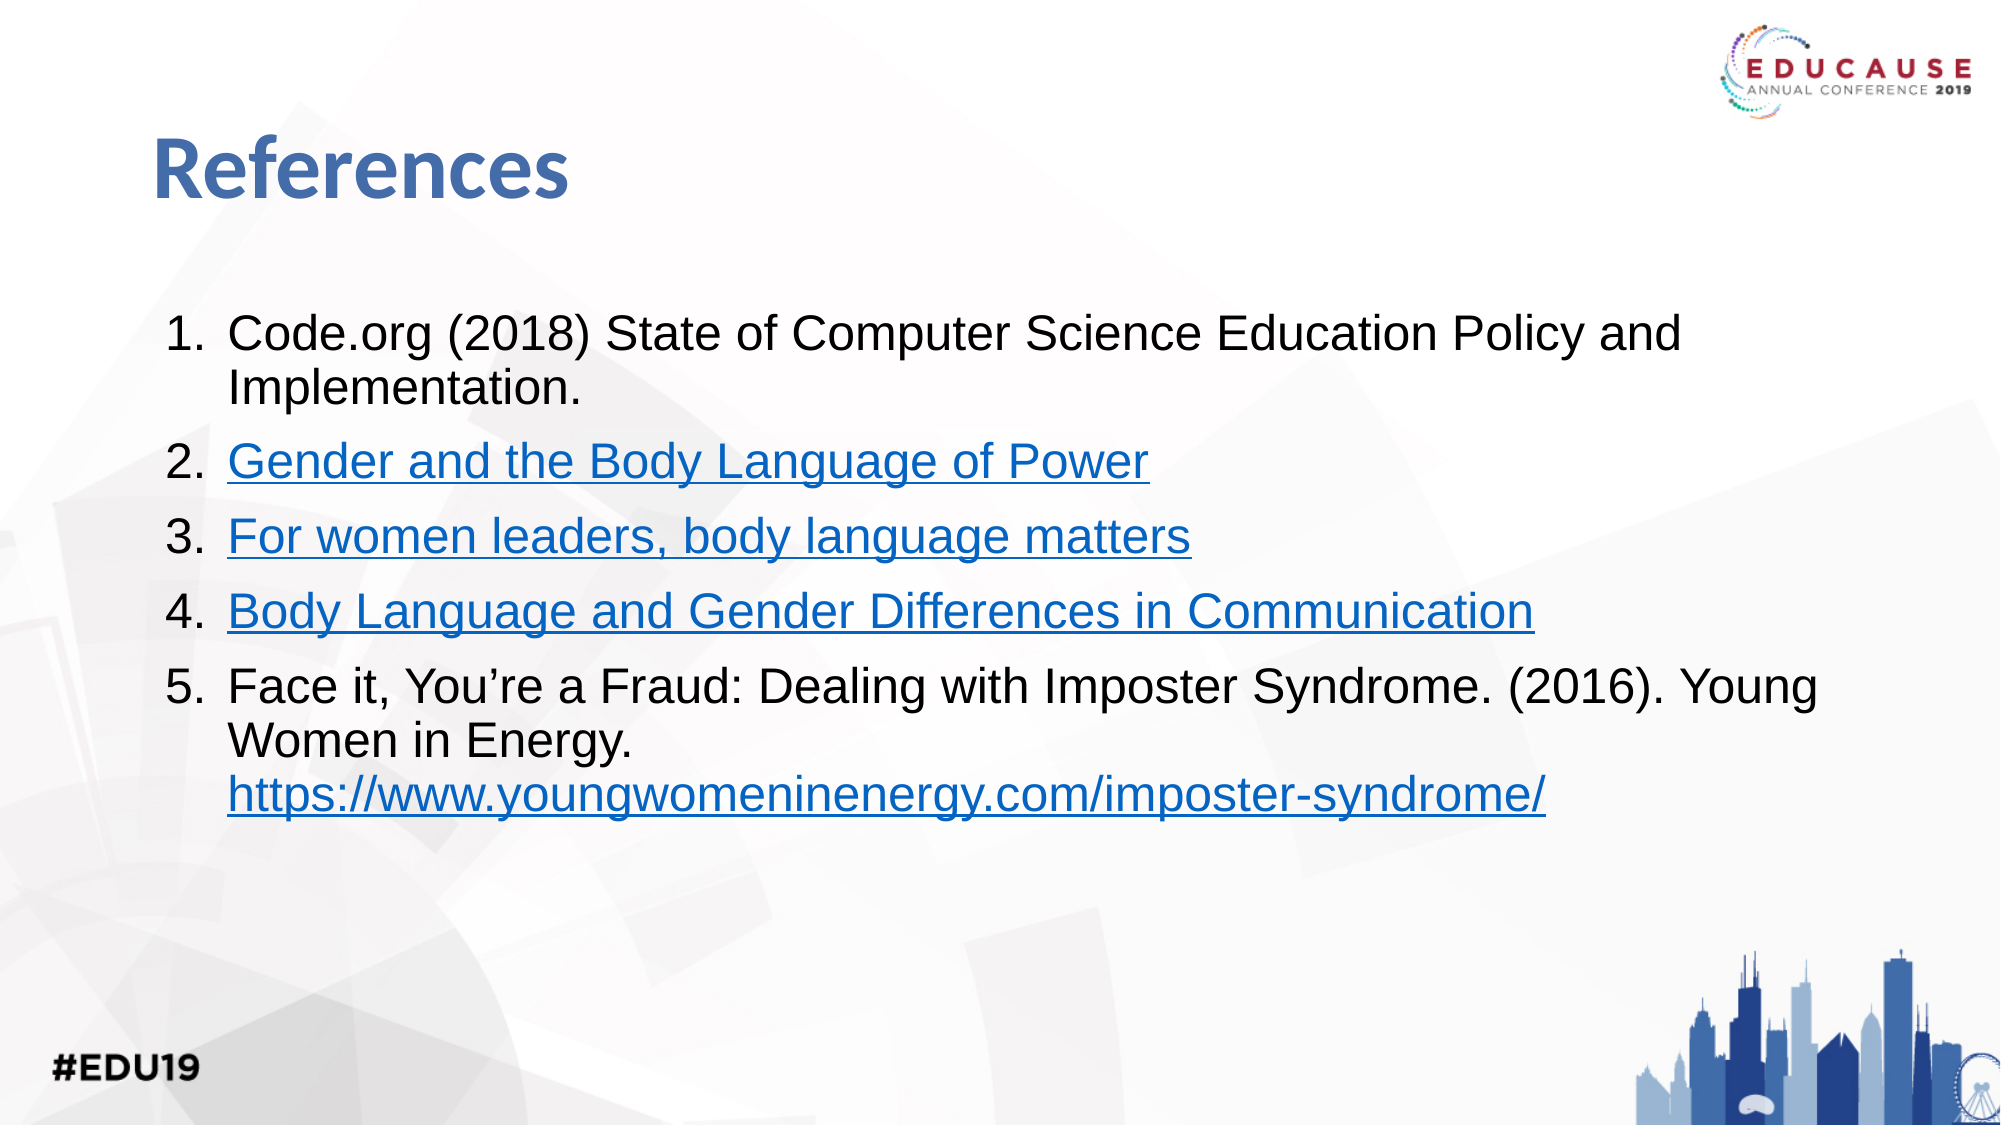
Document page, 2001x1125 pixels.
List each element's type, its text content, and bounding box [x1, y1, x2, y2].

title References [137, 59, 1863, 278]
list Code.org (2018) State of Computer Science Education Policy and Implementation. Gender and the Body Language of Power For women leaders, body language matters Body Language and Gender Differences in Communication Face it, You’re a Fraud: Dealing with Imposter Syndrome. (2016). Young Women in Energy. https://www.youngwomeninenergy.com/imposter-syndrome/ [137, 299, 1863, 1018]
picture [0, 0, 2001, 1125]
